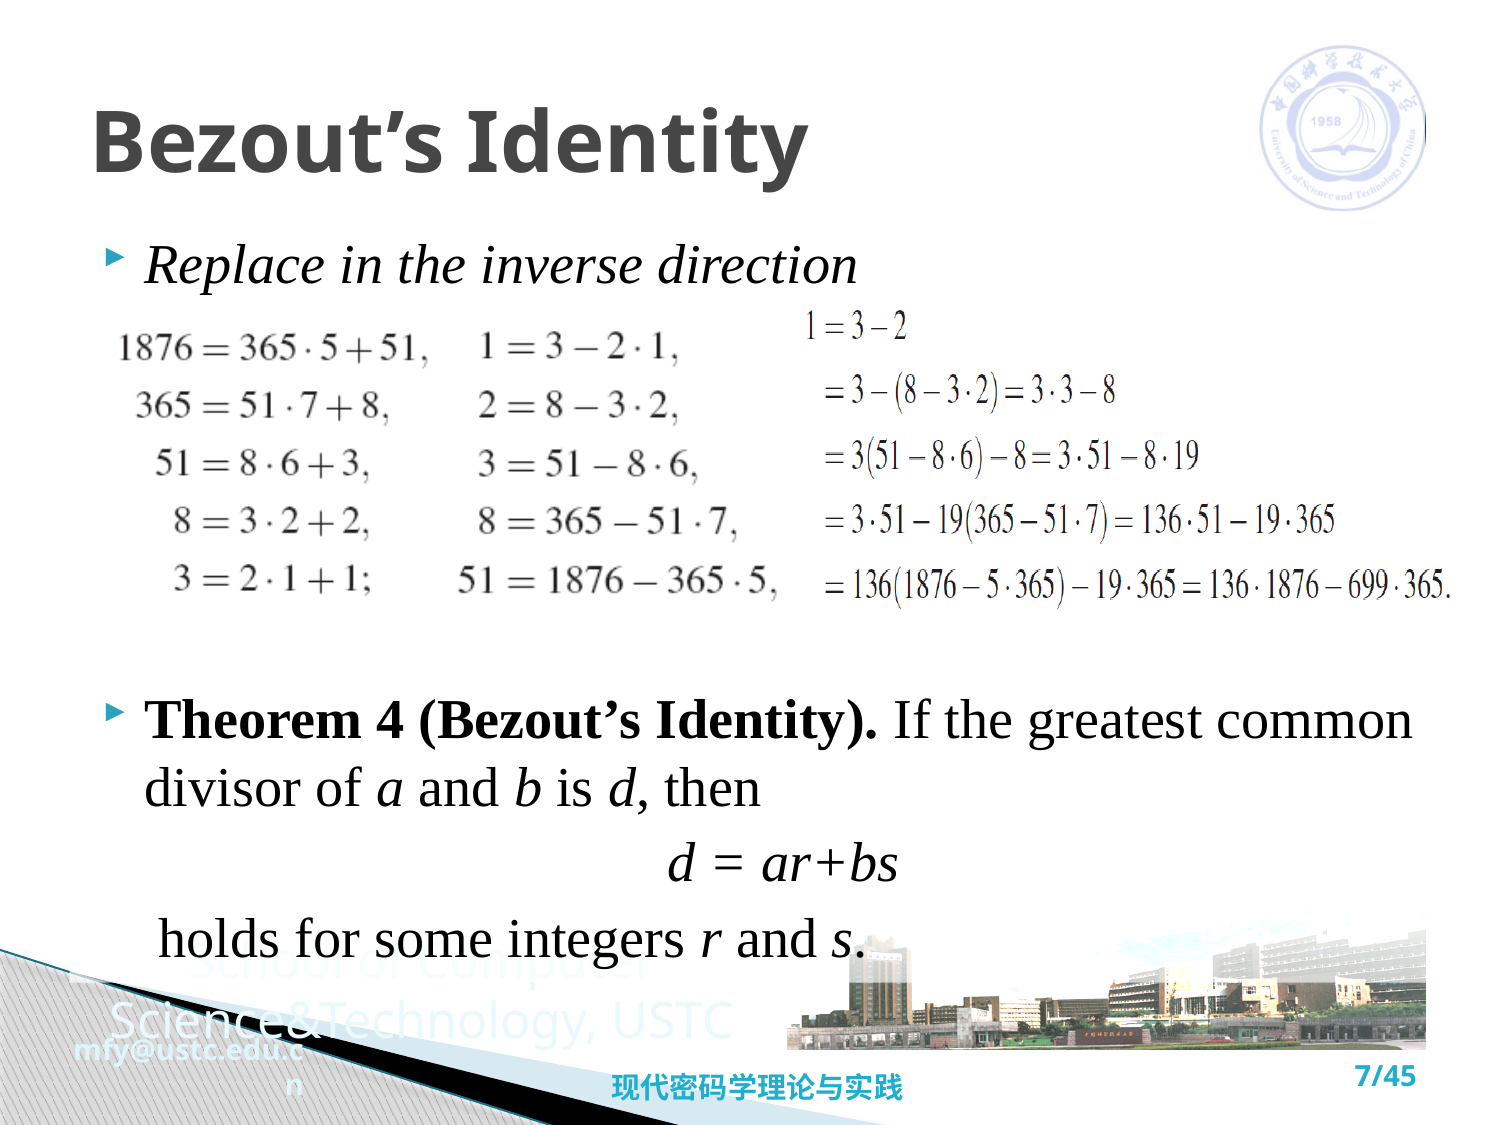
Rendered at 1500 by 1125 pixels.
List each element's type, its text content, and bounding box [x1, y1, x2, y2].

list Replace in the inverse direction Theorem 4 (Bezout’s Identity). If the greatest common divisor of a and b is d, then d = ar+bs holds for some integers r and s. [69, 219, 1466, 983]
picture [106, 299, 1464, 623]
title 6.Testing for Primality [787, 983, 1426, 1050]
title Bezout’s Identity [75, 45, 1425, 233]
